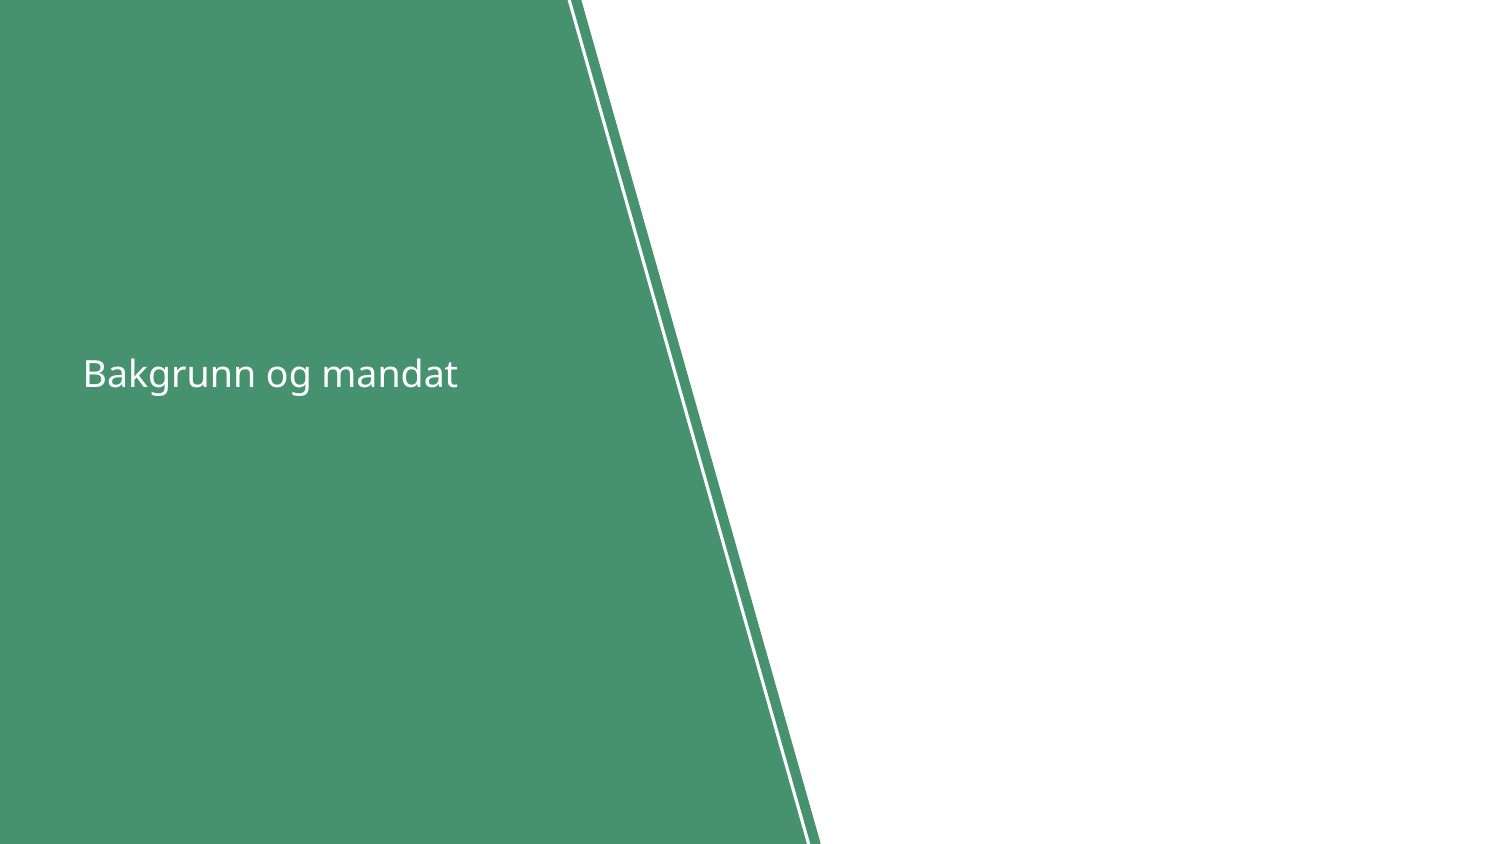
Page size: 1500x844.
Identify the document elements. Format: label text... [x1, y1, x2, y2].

list Bakgrunn og mandat [82, 67, 544, 396]
picture [572, 0, 1500, 844]
